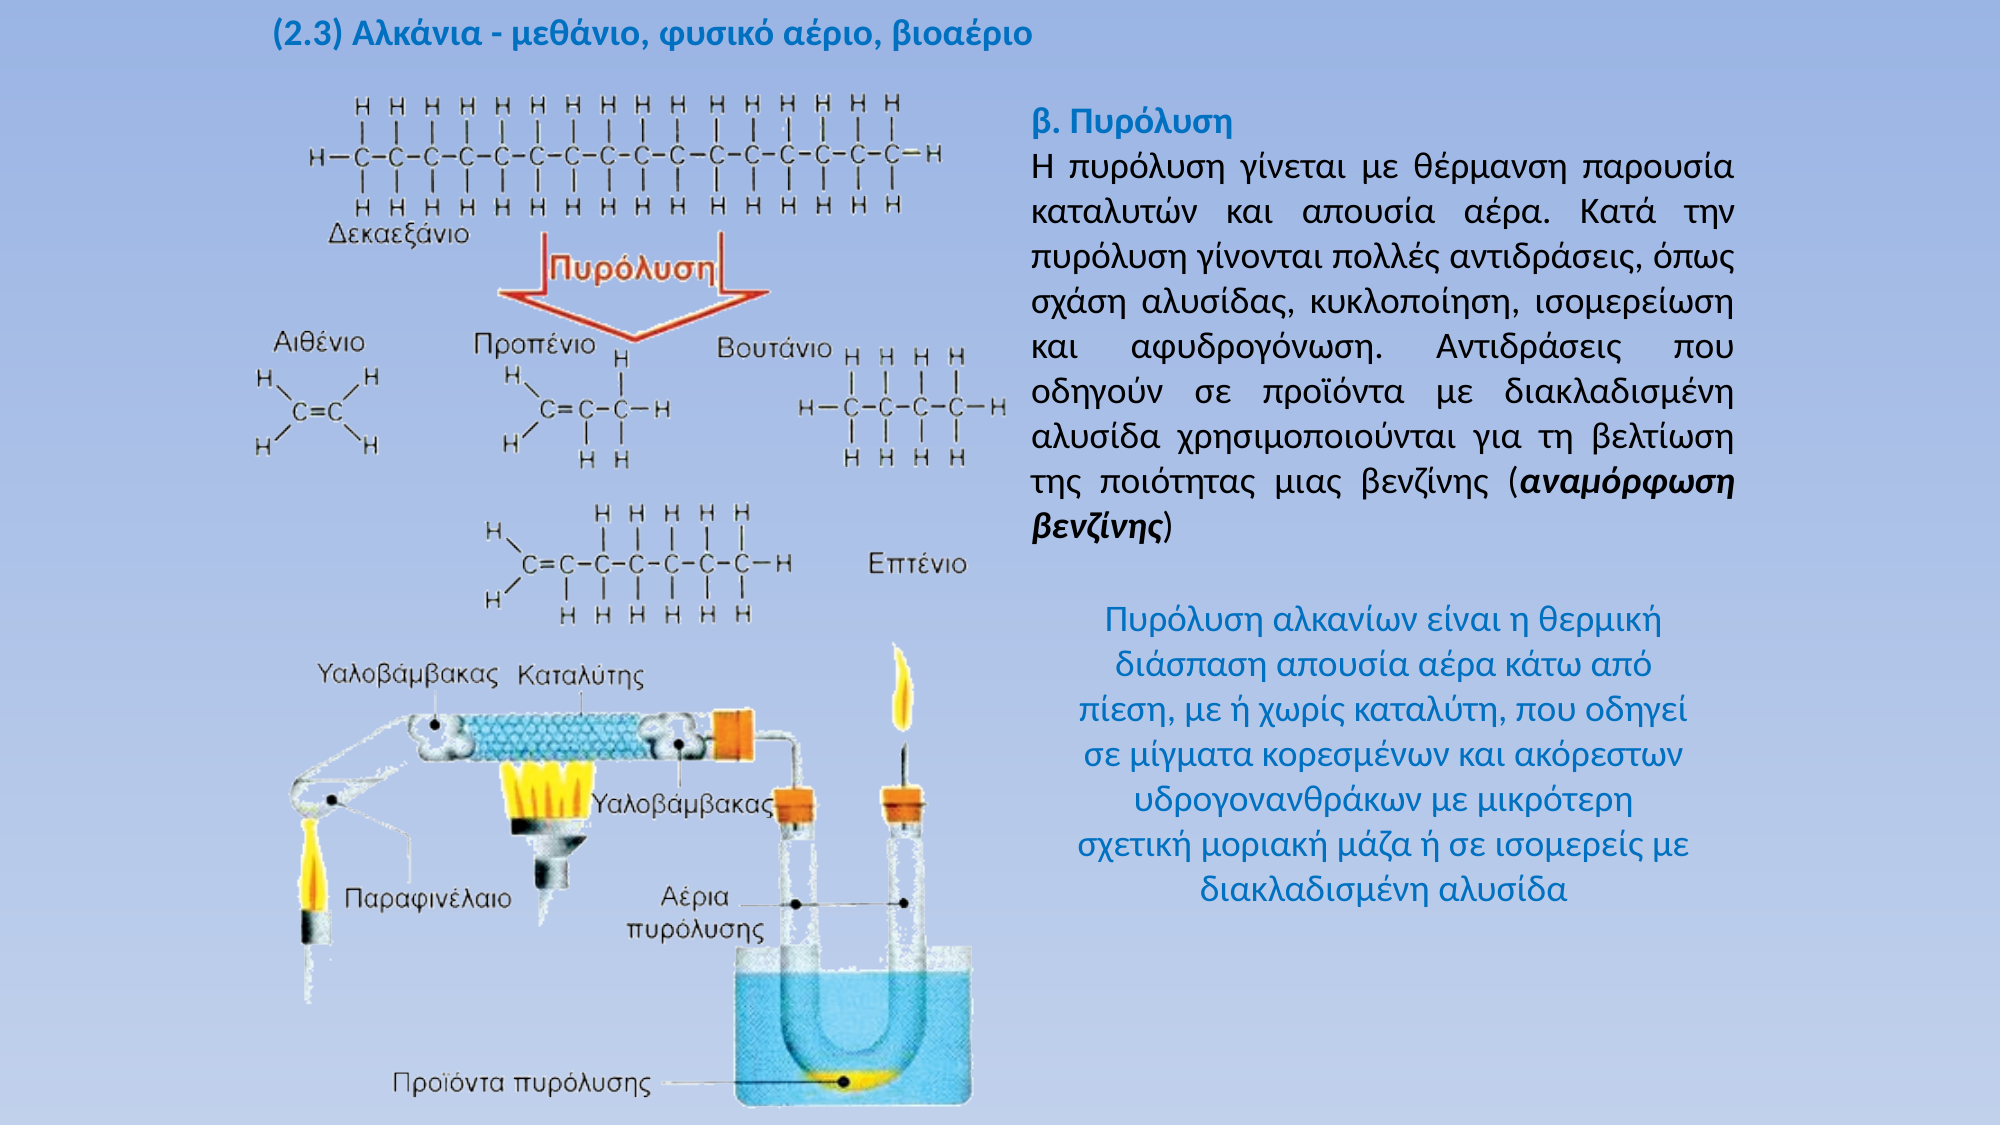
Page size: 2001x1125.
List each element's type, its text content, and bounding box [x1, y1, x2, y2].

text_box (2.3) Αλκάνια - μεθάνιο, φυσικό αέριο, βιοαέριο [257, 0, 1296, 61]
picture [249, 88, 1017, 1124]
text_box β. Πυρόλυση Η πυρόλυση γίνεται με θέρμανση παρουσία καταλυτών και απουσία αέρα. Κατά την πυρόλυση γίνονται πολλές αντιδράσεις, όπως σχάση αλυσίδας, κυκλοποίηση, ισομερείωση και αφυδρογόνωση. Αντιδράσεις που οδηγούν σε προϊόντα με διακλαδισμένη αλυσίδα χρησιμοποιούνται για τη βελτίωση της ποιότητας μιας βενζίνης (αναμόρφωση βενζίνης) [1017, 88, 1750, 554]
text_box Πυρόλυση αλκανίων είναι η θερμική διάσπαση απουσία αέρα κάτω από πίεση, με ή χωρίς καταλύτη, που οδηγεί σε μίγματα κορεσμένων και ακόρεστων υδρογονανθράκων με μικρότερη σχετική μοριακή μάζα ή σε ισομερείς με διακλαδισμένη αλυσίδα [1059, 586, 1709, 916]
